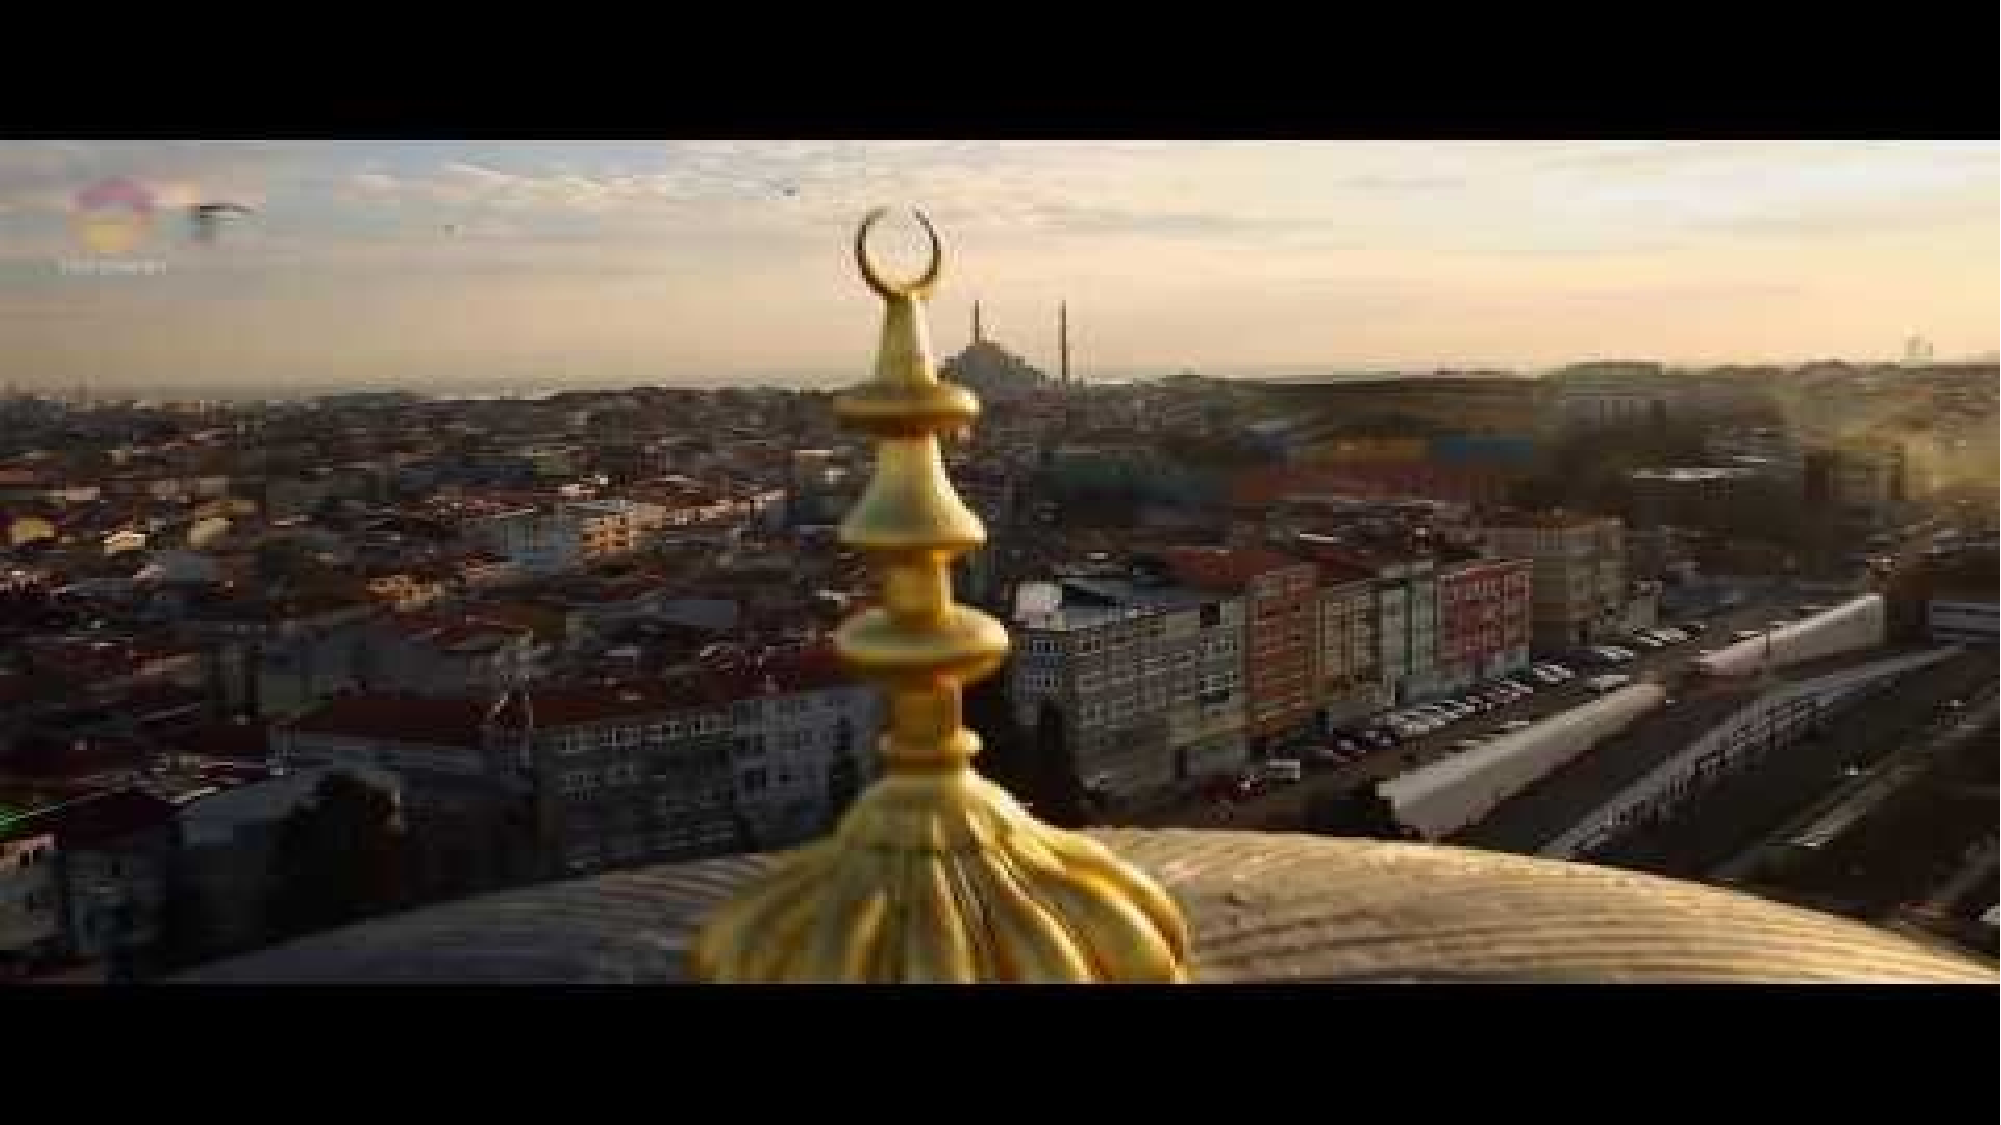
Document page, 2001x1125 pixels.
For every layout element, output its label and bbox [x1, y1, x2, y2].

text_box [0, 0, 2000, 1125]
